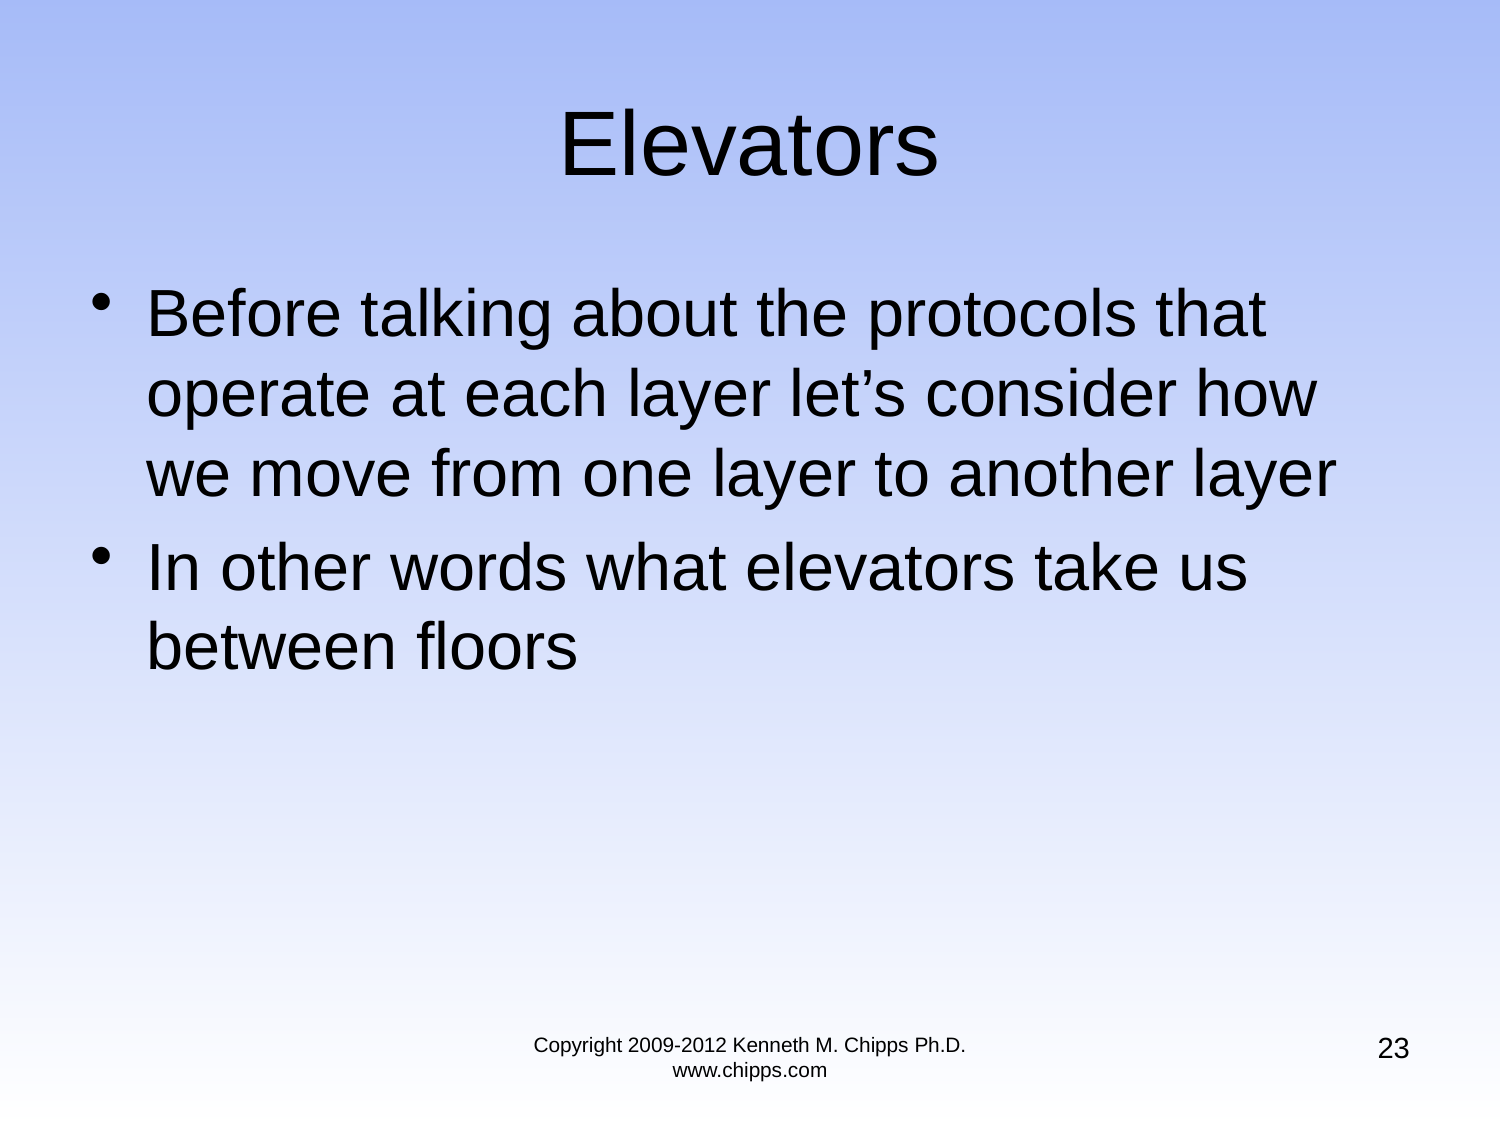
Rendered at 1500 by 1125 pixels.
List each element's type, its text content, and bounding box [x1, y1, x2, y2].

list Before talking about the protocols that operate at each layer let’s consider how we move from one layer to another layer In other words what elevators take us between floors [74, 262, 1426, 1006]
slide_number 23 [1074, 1021, 1426, 1101]
title Elevators [74, 44, 1426, 233]
footer Copyright 2009-2012 Kenneth M. Chipps Ph.D. www.chipps.com [449, 1024, 1051, 1103]
